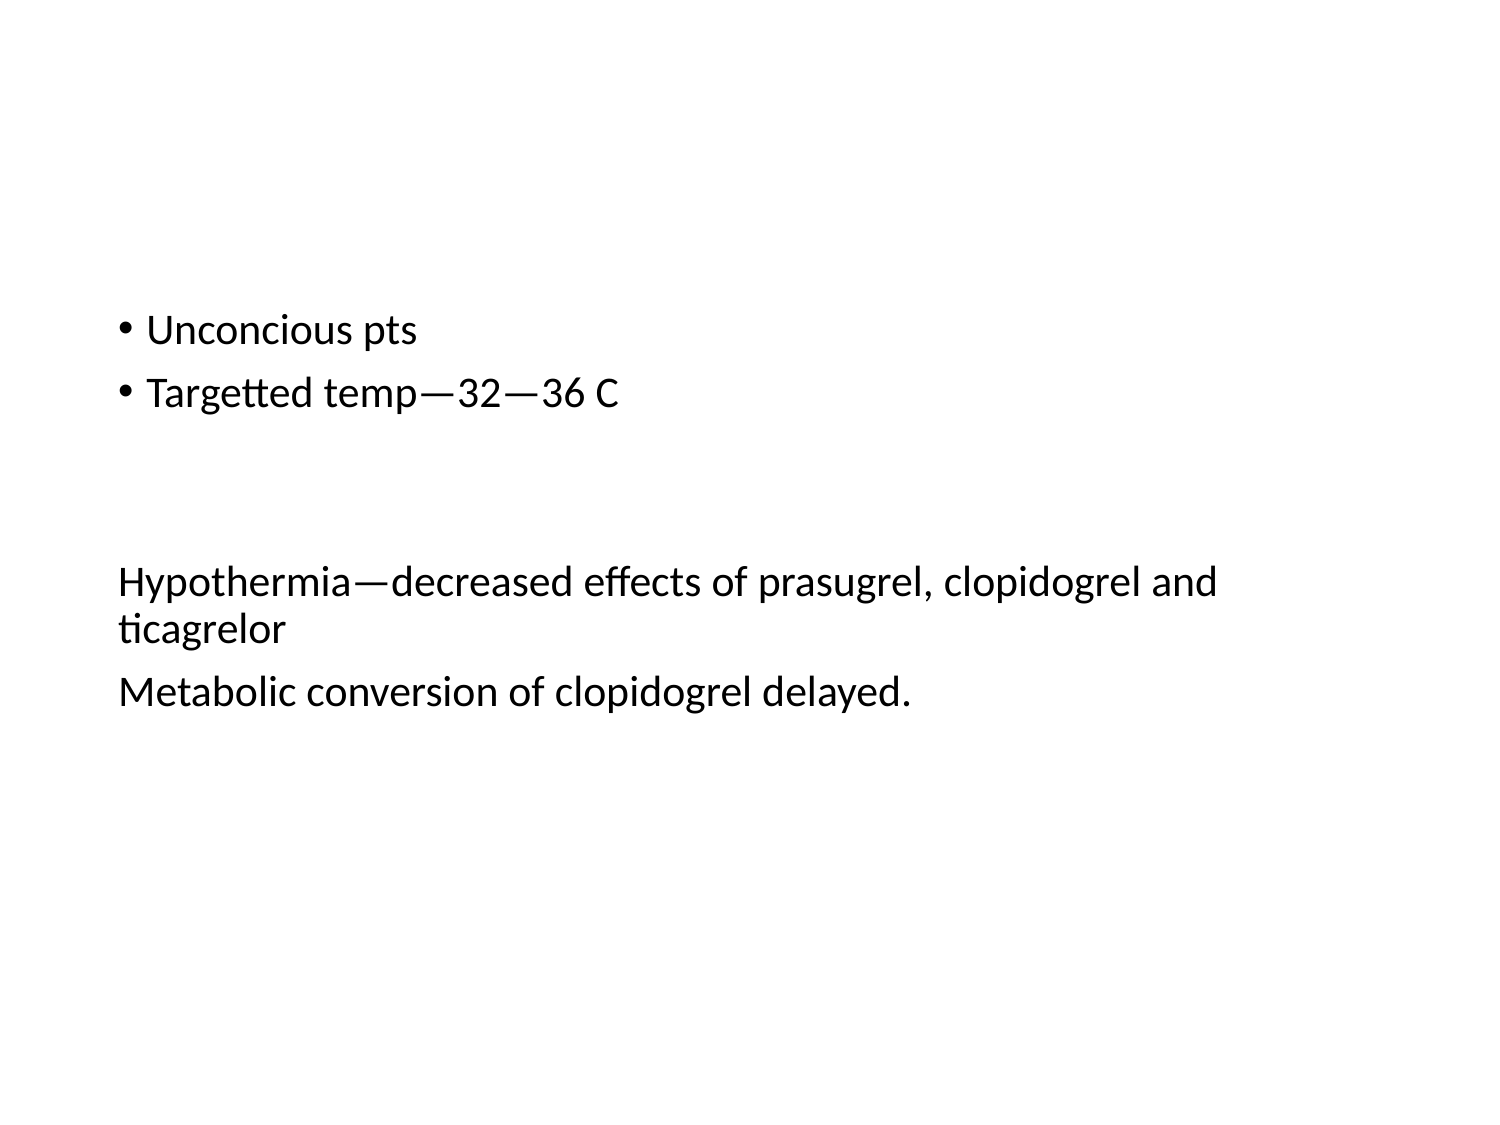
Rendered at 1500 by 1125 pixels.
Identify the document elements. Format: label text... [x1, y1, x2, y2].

list Unconcious pts Targetted temp—32—36 C Hypothermia—decreased effects of prasugrel, clopidogrel and ticagrelor Metabolic conversion of clopidogrel delayed. [103, 299, 1397, 1014]
